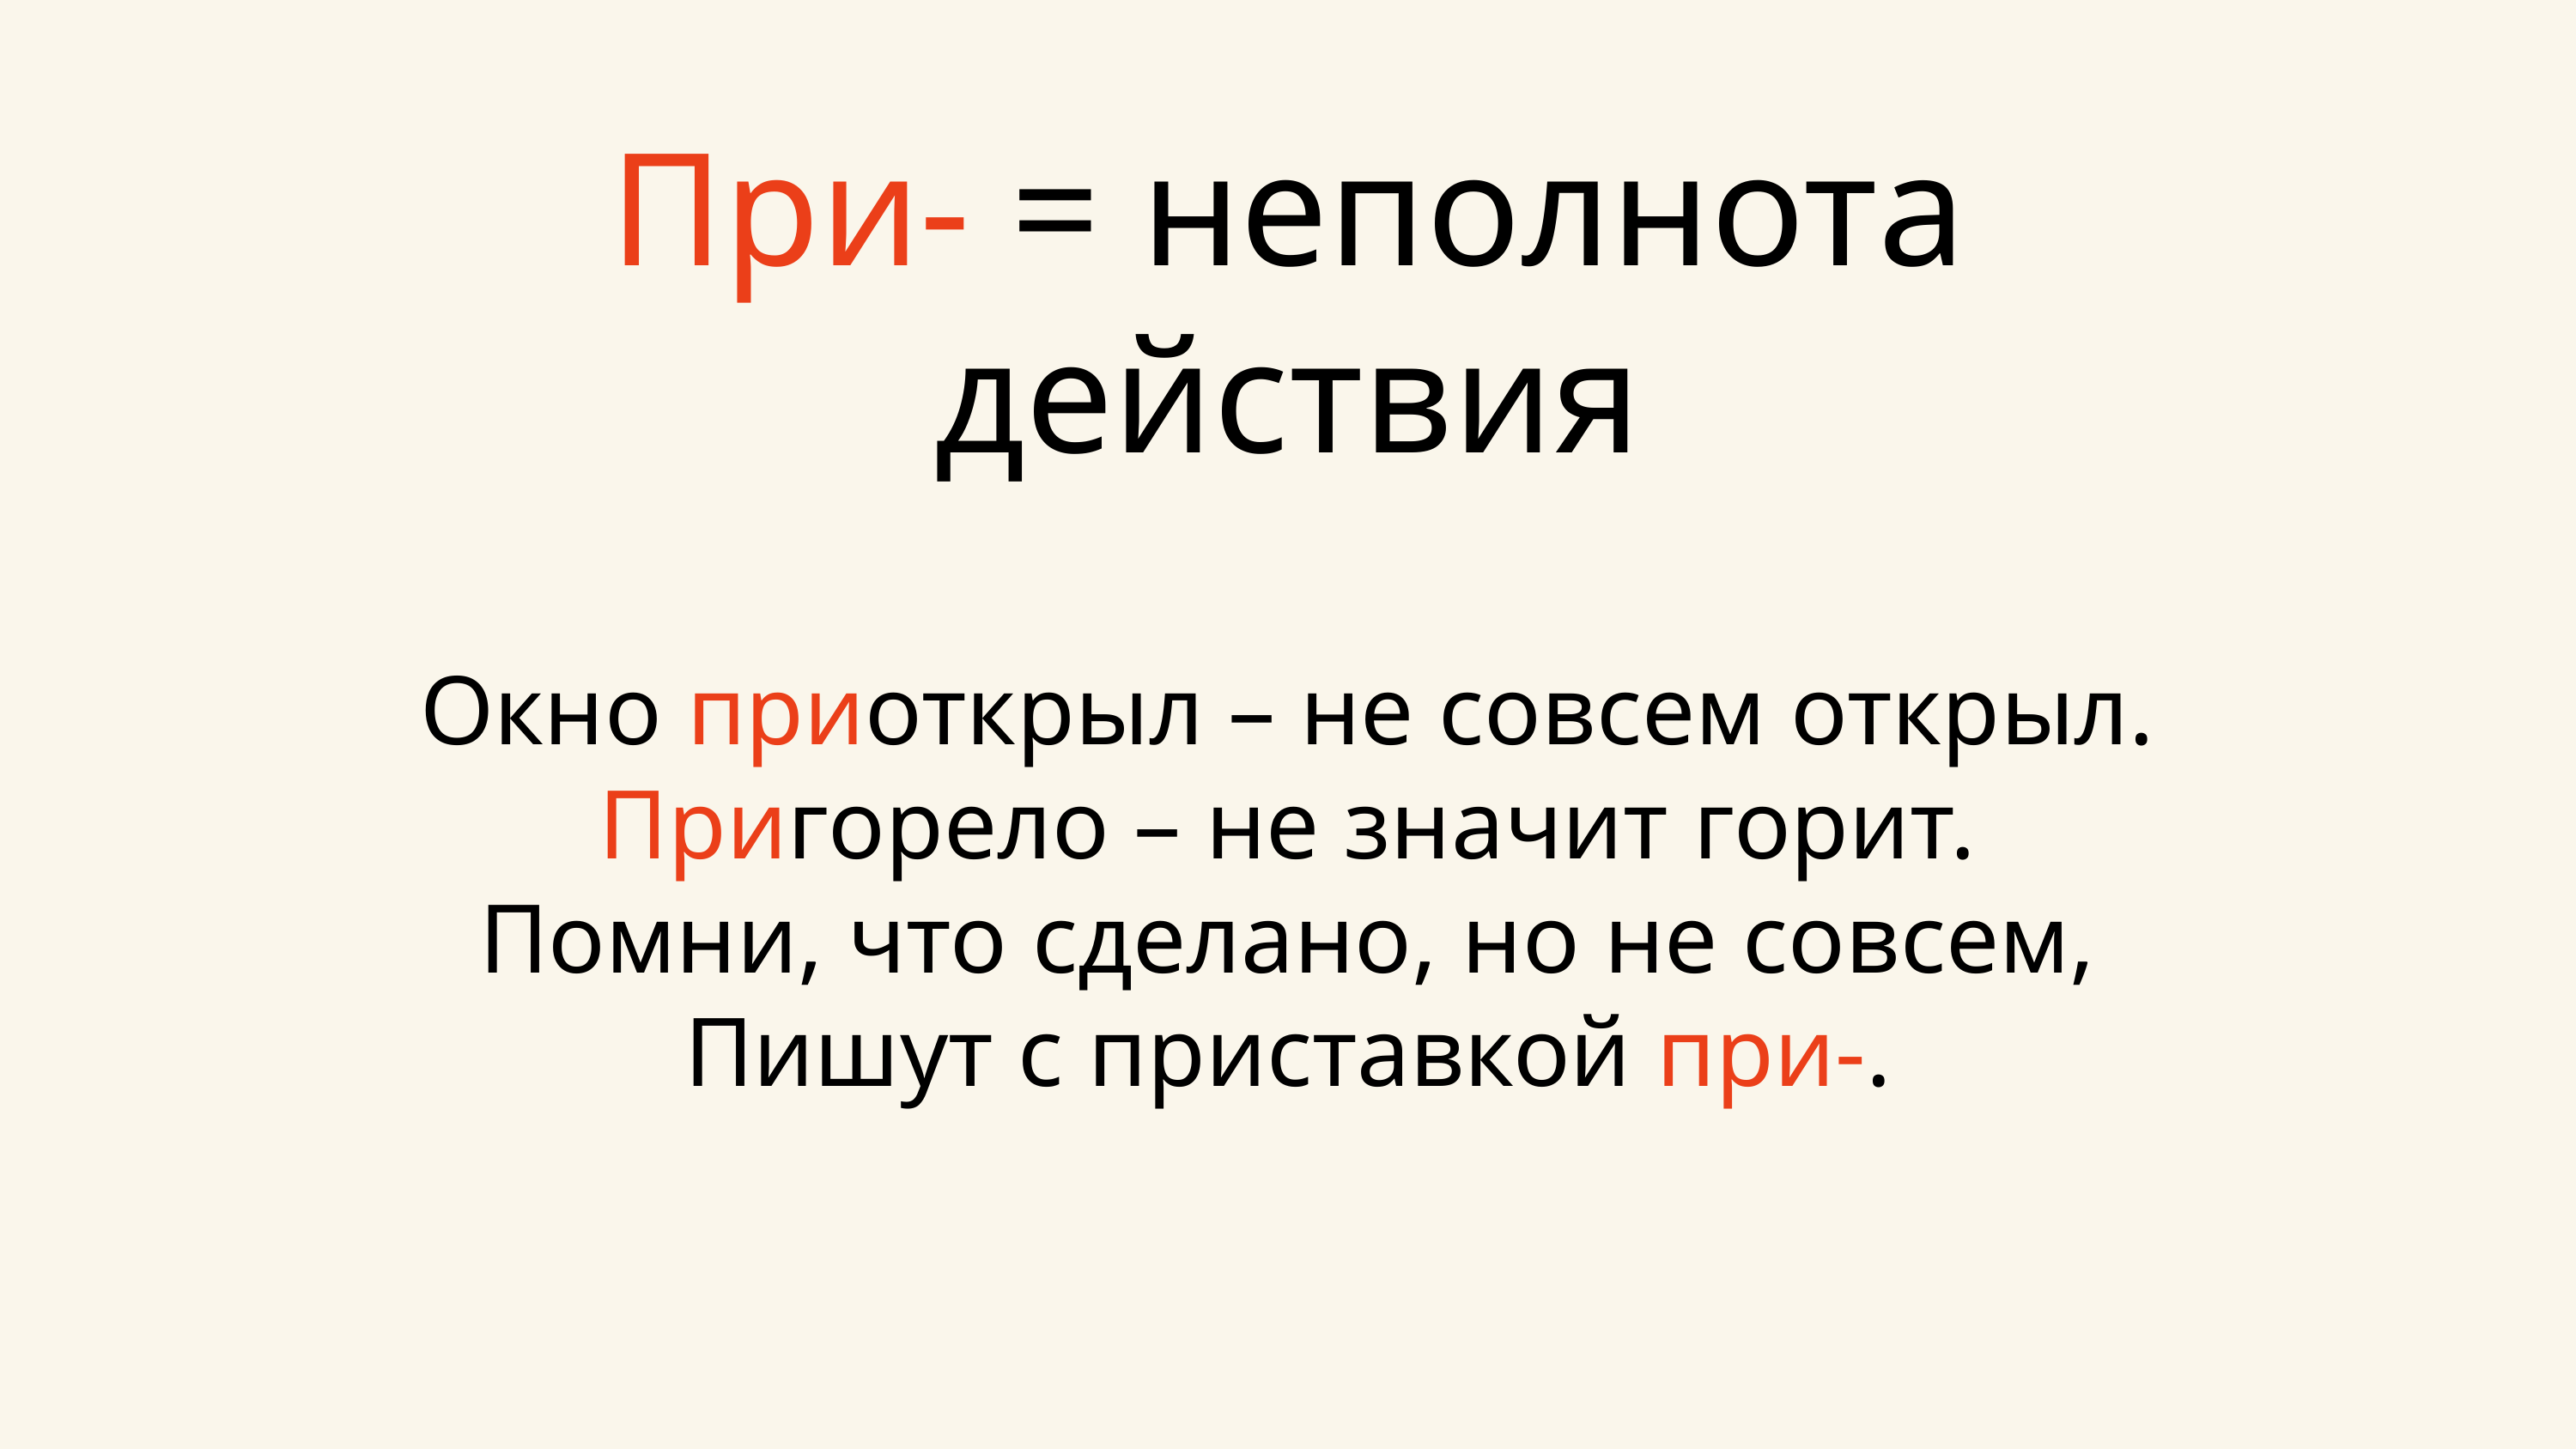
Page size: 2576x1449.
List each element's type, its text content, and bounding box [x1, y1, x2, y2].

text_box При- = неполнота действия [581, 109, 1995, 485]
text_box Окно приоткрыл – не совсем открыл. Пригорело – не значит горит. Помни, что сделано, но не совсем, Пишут с приставкой при-. [194, 650, 2382, 1220]
